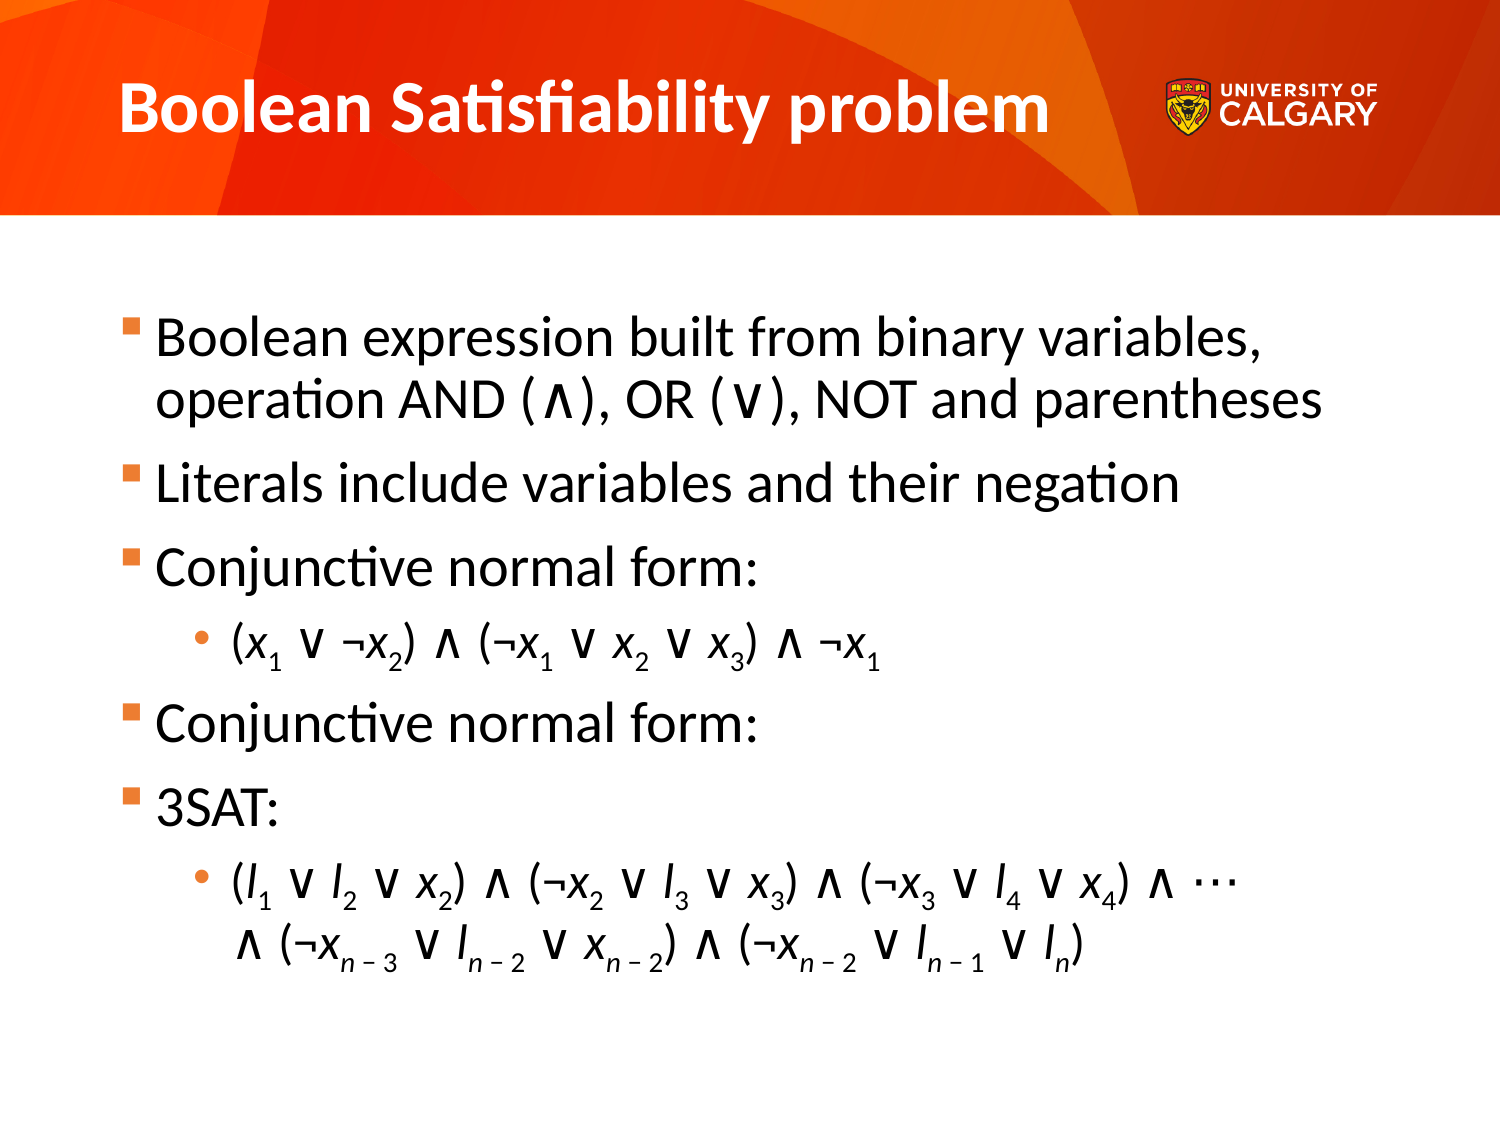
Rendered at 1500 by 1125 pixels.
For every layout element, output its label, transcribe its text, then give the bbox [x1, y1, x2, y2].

picture [0, 0, 1500, 1125]
title Boolean Satisfiability problem [103, 0, 1397, 217]
list Boolean expression built from binary variables, operation AND (∧), OR (∨), NOT and parentheses Literals include variables and their negation Conjunctive normal form: (x1 ∨ ¬x2) ∧ (¬x1 ∨ x2 ∨ x3) ∧ ¬x1 Conjunctive normal form: 3SAT: (l1 ∨ l2 ∨ x2) ∧ (¬x2 ∨ l3 ∨ x3) ∧ (¬x3 ∨ l4 ∨ x4) ∧ ⋯ ∧ (¬xn − 3 ∨ ln − 2 ∨ xn − 2) ∧ (¬xn − 2 ∨ ln − 1 ∨ ln) [103, 298, 1397, 1017]
